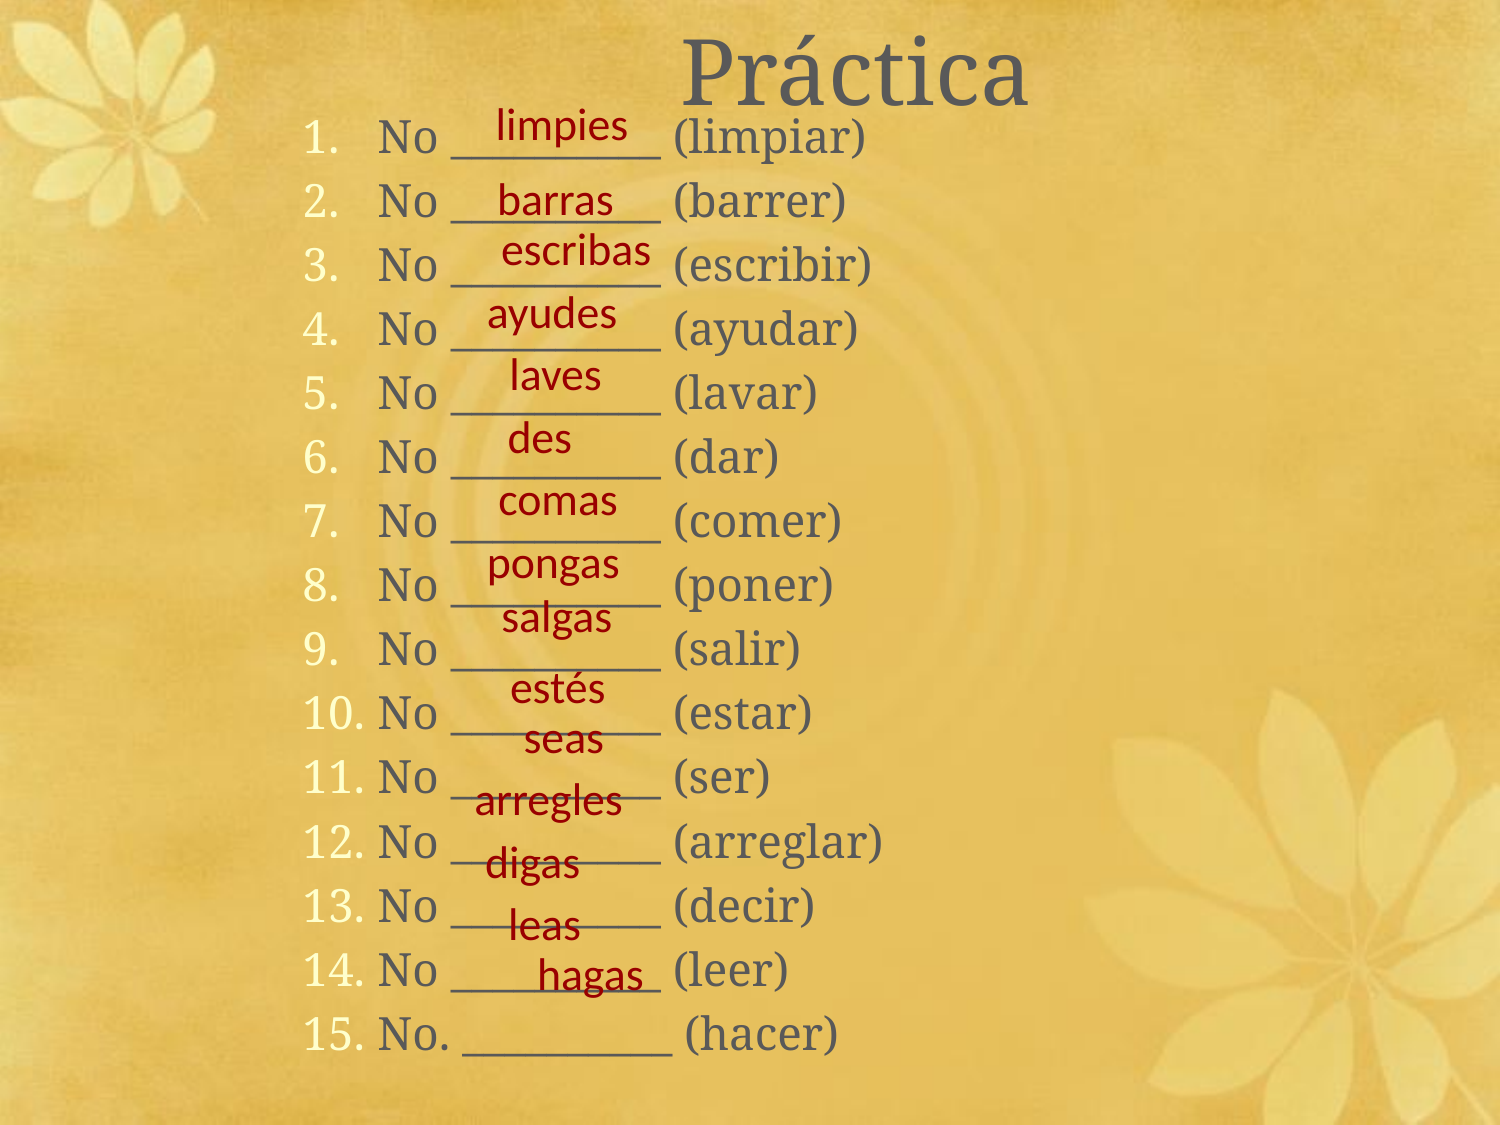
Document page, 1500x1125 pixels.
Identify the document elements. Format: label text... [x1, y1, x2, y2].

text_box laves [494, 337, 618, 408]
picture [0, 0, 1500, 1125]
text_box ayudes [472, 275, 633, 345]
title Práctica [287, 0, 1426, 99]
text_box salgas [486, 579, 628, 650]
text_box hagas [522, 937, 659, 1008]
text_box leas [493, 887, 597, 958]
text_box arregles [459, 762, 639, 833]
list No __________ (limpiar) No __________ (barrer) No __________ (escribir) No __________ (ayudar) No __________ (lavar) No __________ (dar) No __________ (comer) No __________ (poner) No __________ (salir) No __________ (estar) No __________ (ser) No __________ (arreglar) No __________ (decir) No __________ (leer) No. __________ (hacer) [287, 99, 1426, 1088]
text_box escribas [486, 212, 667, 283]
text_box seas [508, 699, 620, 762]
text_box estés [495, 650, 621, 720]
text_box barras [482, 162, 630, 233]
text_box digas [470, 825, 596, 895]
text_box limpies [480, 87, 644, 158]
text_box comas [483, 462, 633, 525]
text_box des [492, 399, 588, 462]
text_box pongas [472, 525, 635, 595]
